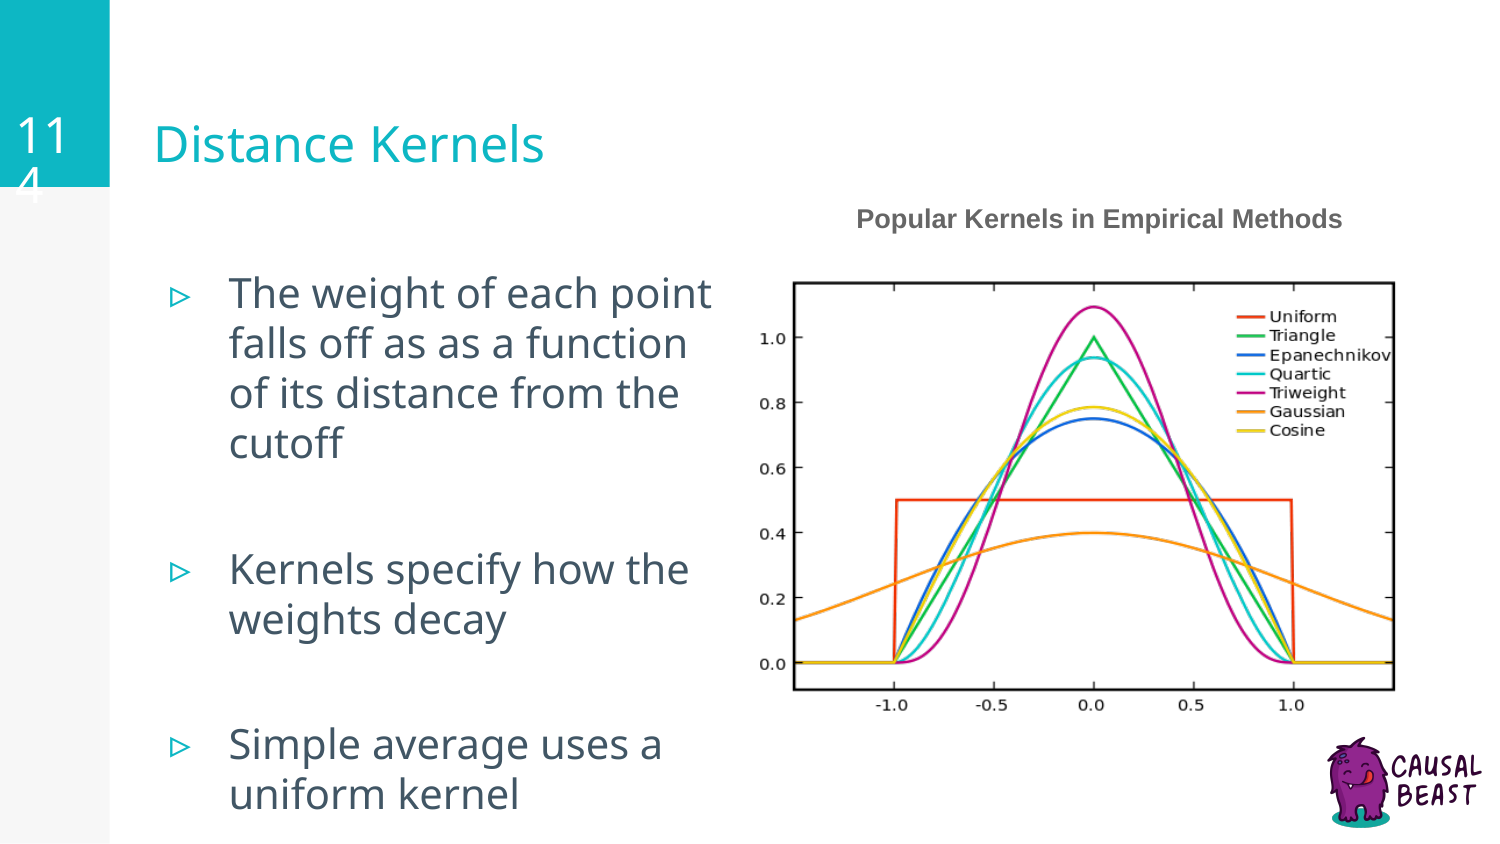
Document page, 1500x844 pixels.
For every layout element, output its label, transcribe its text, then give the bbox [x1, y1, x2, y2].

list The weight of each point falls off as as a function of its distance from the cutoff Kernels specify how the weights decay Simple average uses a uniform kernel [138, 252, 739, 808]
picture [751, 255, 1500, 842]
text_box Popular Kernels in Empirical Methods [841, 188, 1425, 215]
slide_number ‹#› [0, 0, 110, 187]
title Distance Kernels [138, 0, 722, 188]
